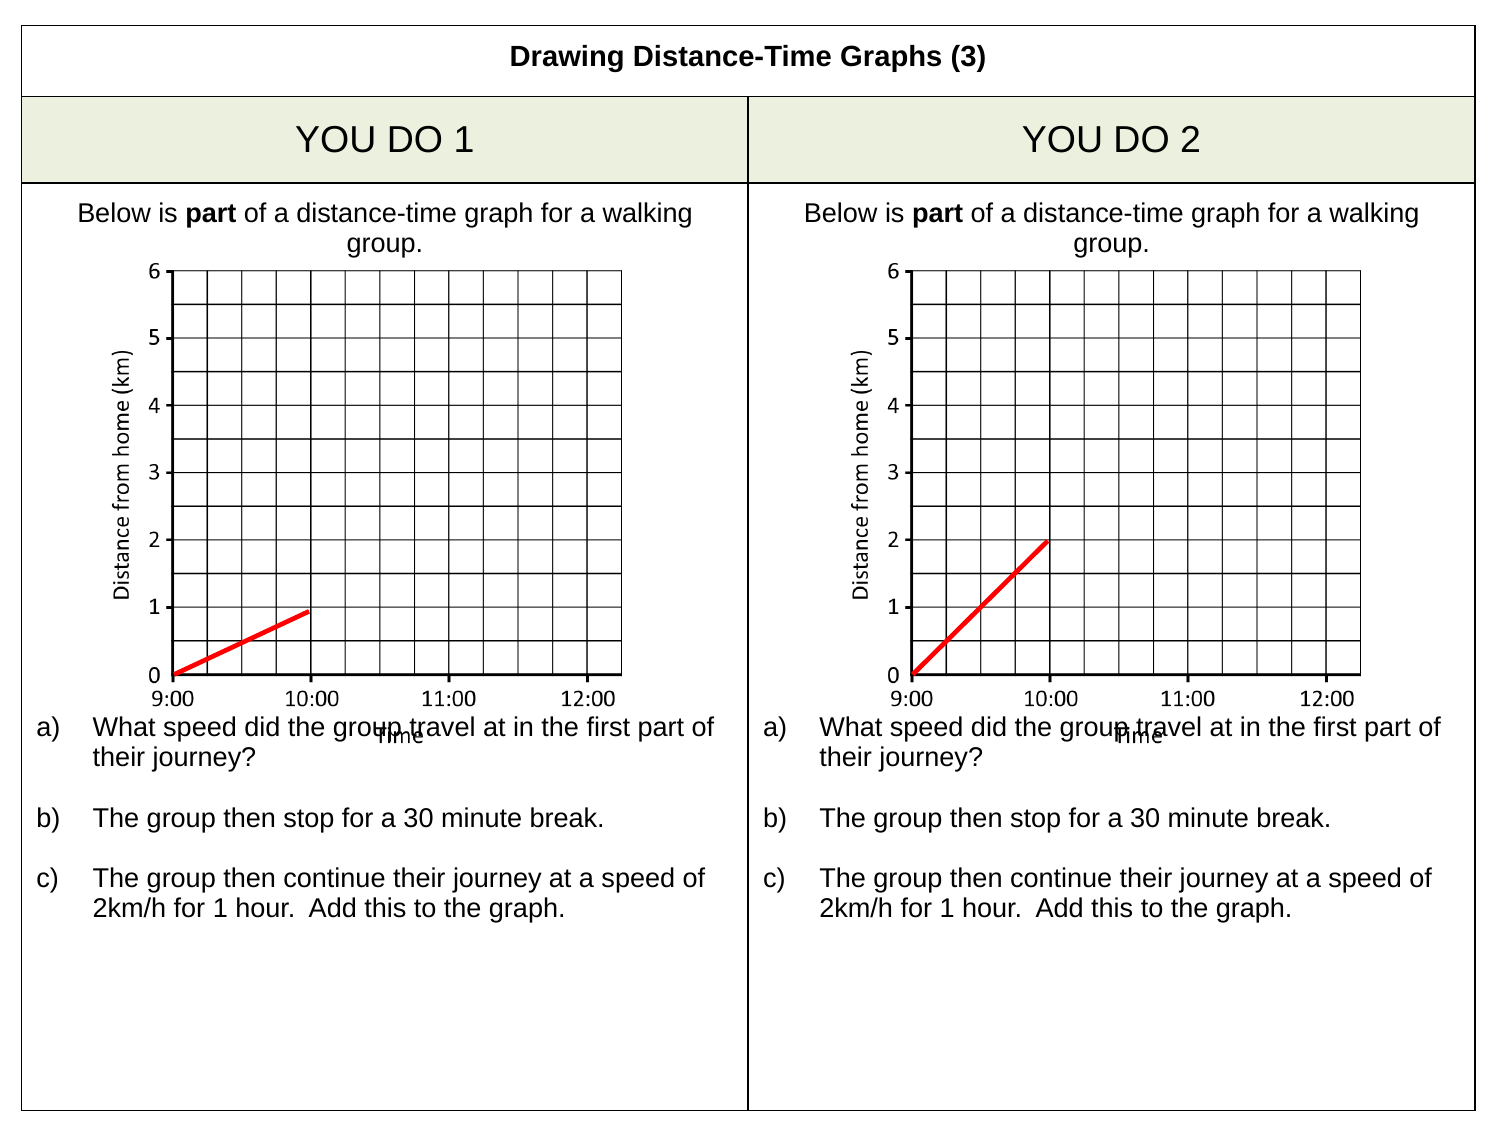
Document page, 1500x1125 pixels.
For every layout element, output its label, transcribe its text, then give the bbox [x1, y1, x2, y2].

picture [837, 248, 1369, 748]
table_cell Below is part of a distance-time graph for a walking group. What speed did the group travel at in the first part of their journey? The group then stop for a 30 minute break. The group then continue their journey at a speed of 2km/h for 1 hour. Add this to the graph. [749, 184, 1474, 1110]
table_cell YOU DO 2 [749, 97, 1474, 182]
table_cell YOU DO 1 [22, 97, 747, 182]
picture [98, 248, 630, 748]
table_cell Below is part of a distance-time graph for a walking group. What speed did the group travel at in the first part of their journey? The group then stop for a 30 minute break. The group then continue their journey at a speed of 2km/h for 1 hour. Add this to the graph. [22, 184, 747, 1110]
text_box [912, 540, 1048, 675]
table_header Drawing Distance-Time Graphs (3) [22, 26, 1474, 96]
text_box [173, 611, 310, 675]
